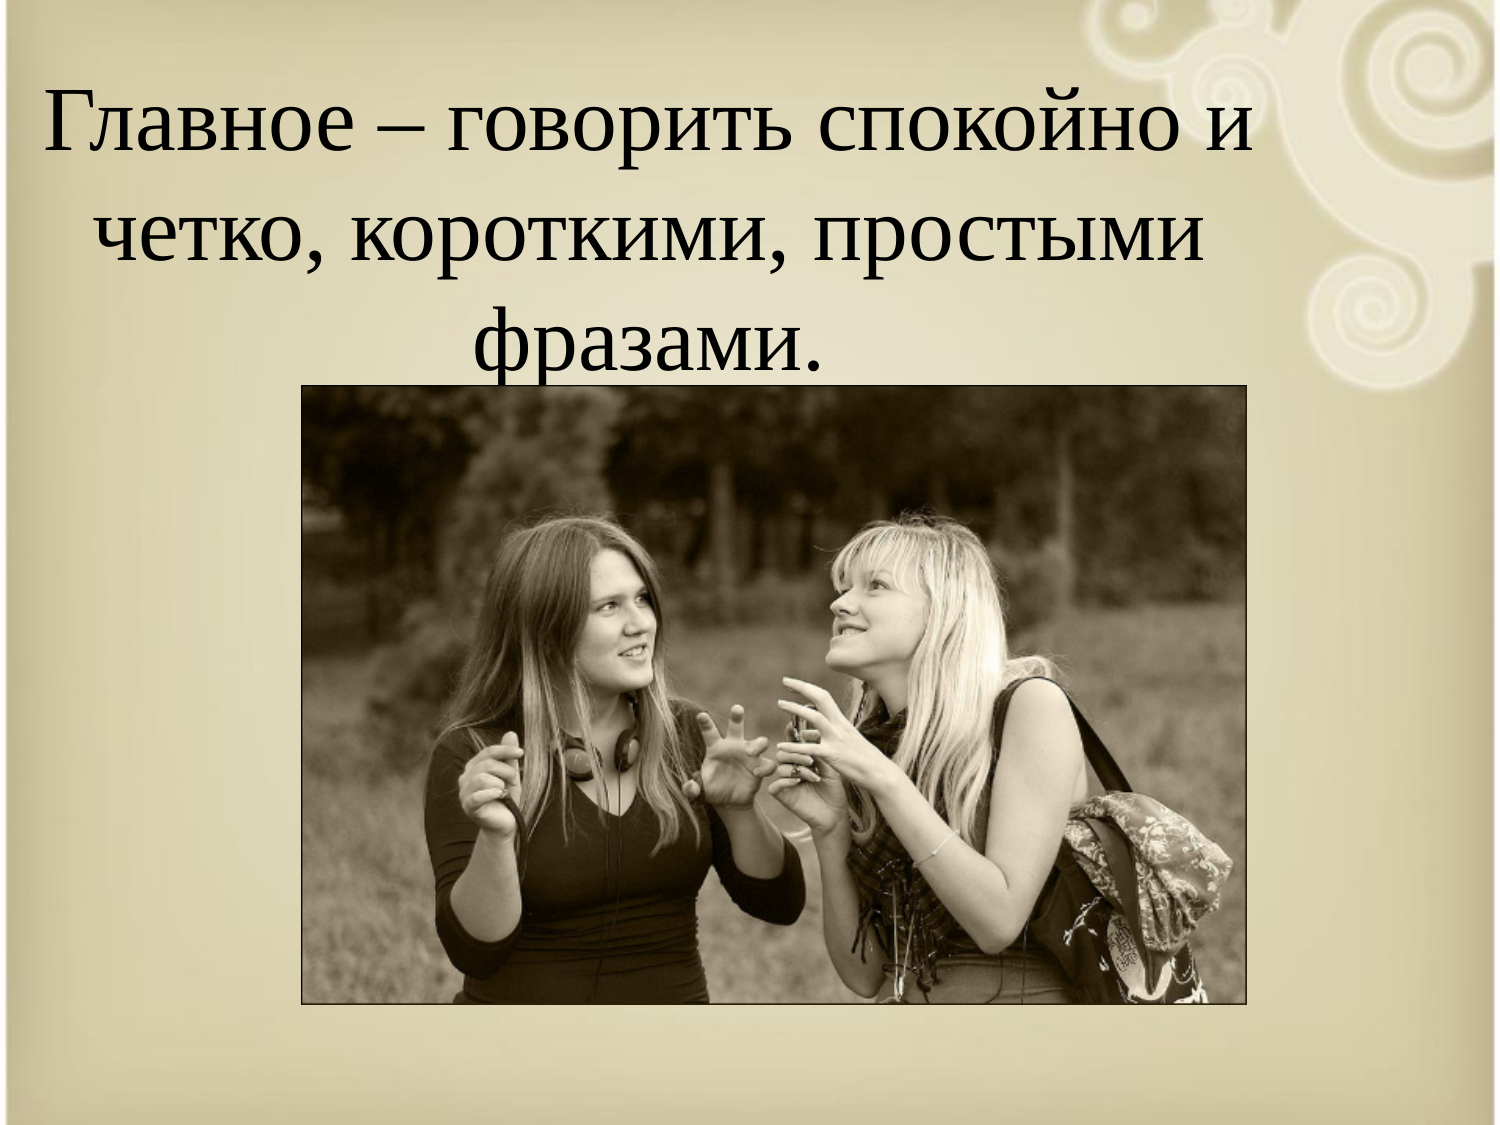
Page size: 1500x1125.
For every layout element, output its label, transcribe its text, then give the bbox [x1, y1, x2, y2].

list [300, 385, 1247, 1006]
title Главное – говорить спокойно и четко, короткими, простыми фразами. [17, 149, 1282, 409]
picture [0, 0, 1500, 1125]
